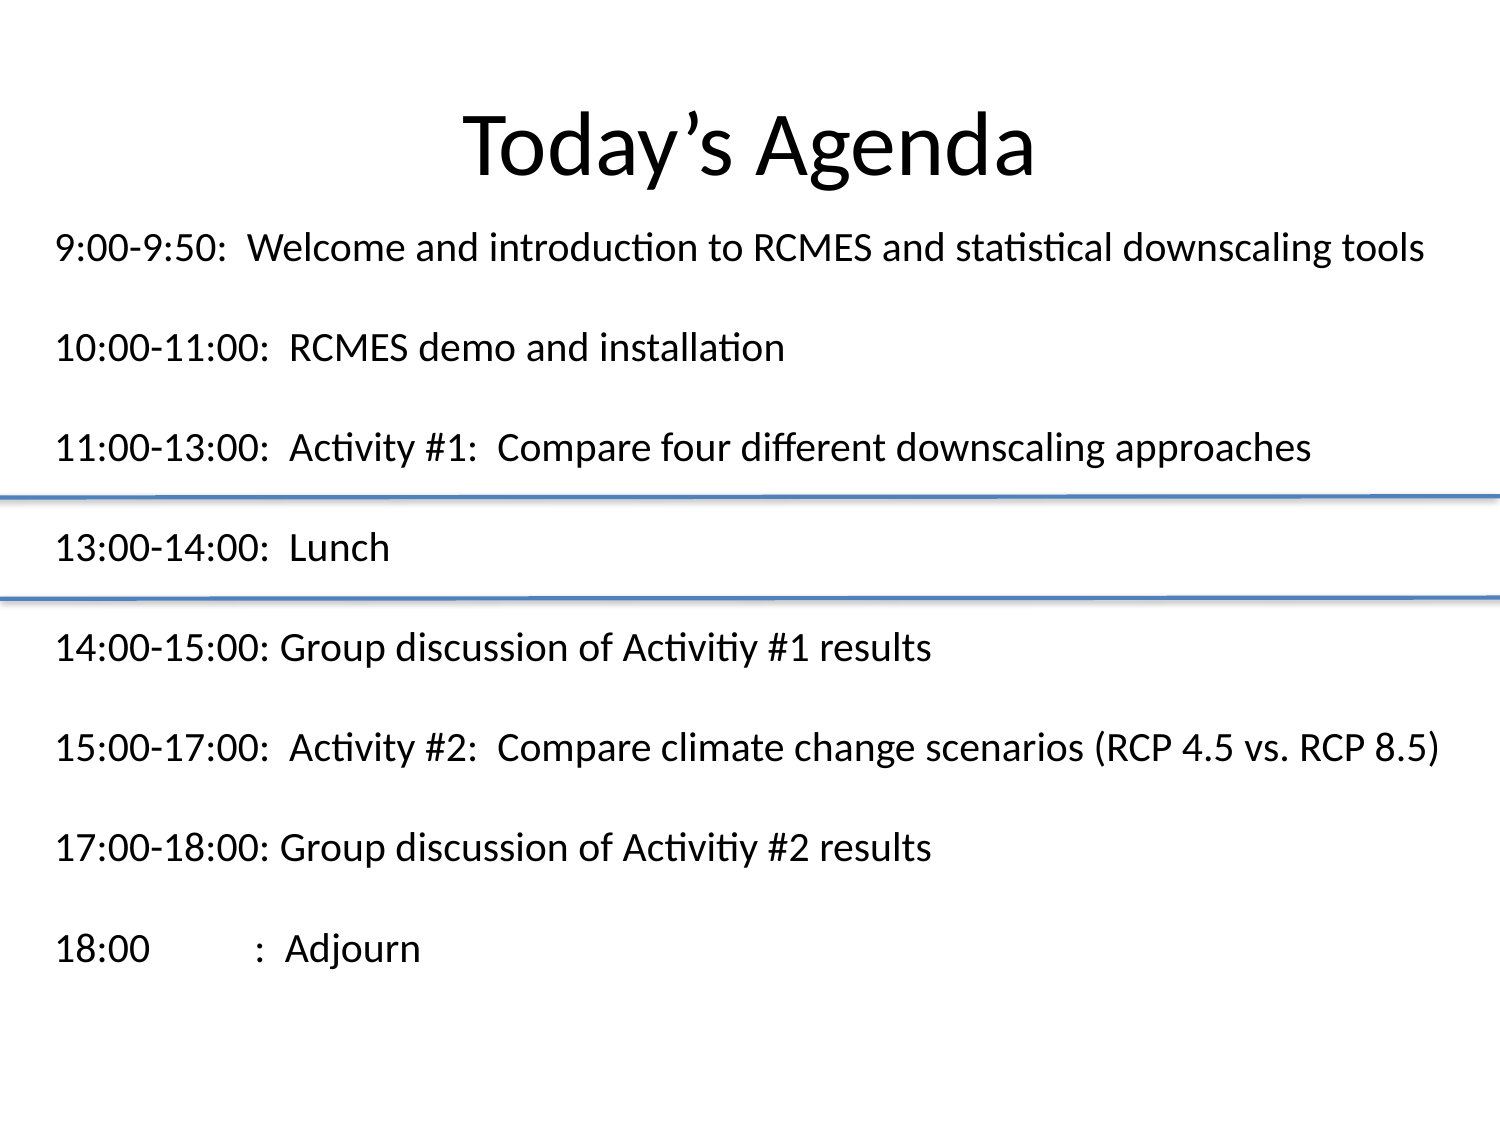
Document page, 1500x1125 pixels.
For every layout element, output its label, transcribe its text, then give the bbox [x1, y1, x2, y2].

text_box 9:00-9:50: Welcome and introduction to RCMES and statistical downscaling tools 10:00-11:00: RCMES demo and installation 11:00-13:00: Activity #1: Compare four different downscaling approaches 13:00-14:00: Lunch 14:00-15:00: Group discussion of Activitiy #1 results 15:00-17:00: Activity #2: Compare climate change scenarios (RCP 4.5 vs. RCP 8.5) 17:00-18:00: Group discussion of Activitiy #2 results 18:00 : Adjourn [39, 507, 1478, 594]
text_box 9:00-9:50: Welcome and introduction to RCMES and statistical downscaling tools 10:00-11:00: RCMES demo and installation 11:00-13:00: Activity #1: Compare four different downscaling approaches 13:00-14:00: Lunch 14:00-15:00: Group discussion of Activitiy #1 results 15:00-17:00: Activity #2: Compare climate change scenarios (RCP 4.5 vs. RCP 8.5) 17:00-18:00: Group discussion of Activitiy #2 results 18:00 : Adjourn [39, 212, 1478, 493]
text_box 9:00-9:50: Welcome and introduction to RCMES and statistical downscaling tools 10:00-11:00: RCMES demo and installation 11:00-13:00: Activity #1: Compare four different downscaling approaches 13:00-14:00: Lunch 14:00-15:00: Group discussion of Activitiy #1 results 15:00-17:00: Activity #2: Compare climate change scenarios (RCP 4.5 vs. RCP 8.5) 17:00-18:00: Group discussion of Activitiy #2 results 18:00 : Adjourn [39, 608, 1478, 1125]
title Today’s Agenda [75, 45, 1425, 212]
